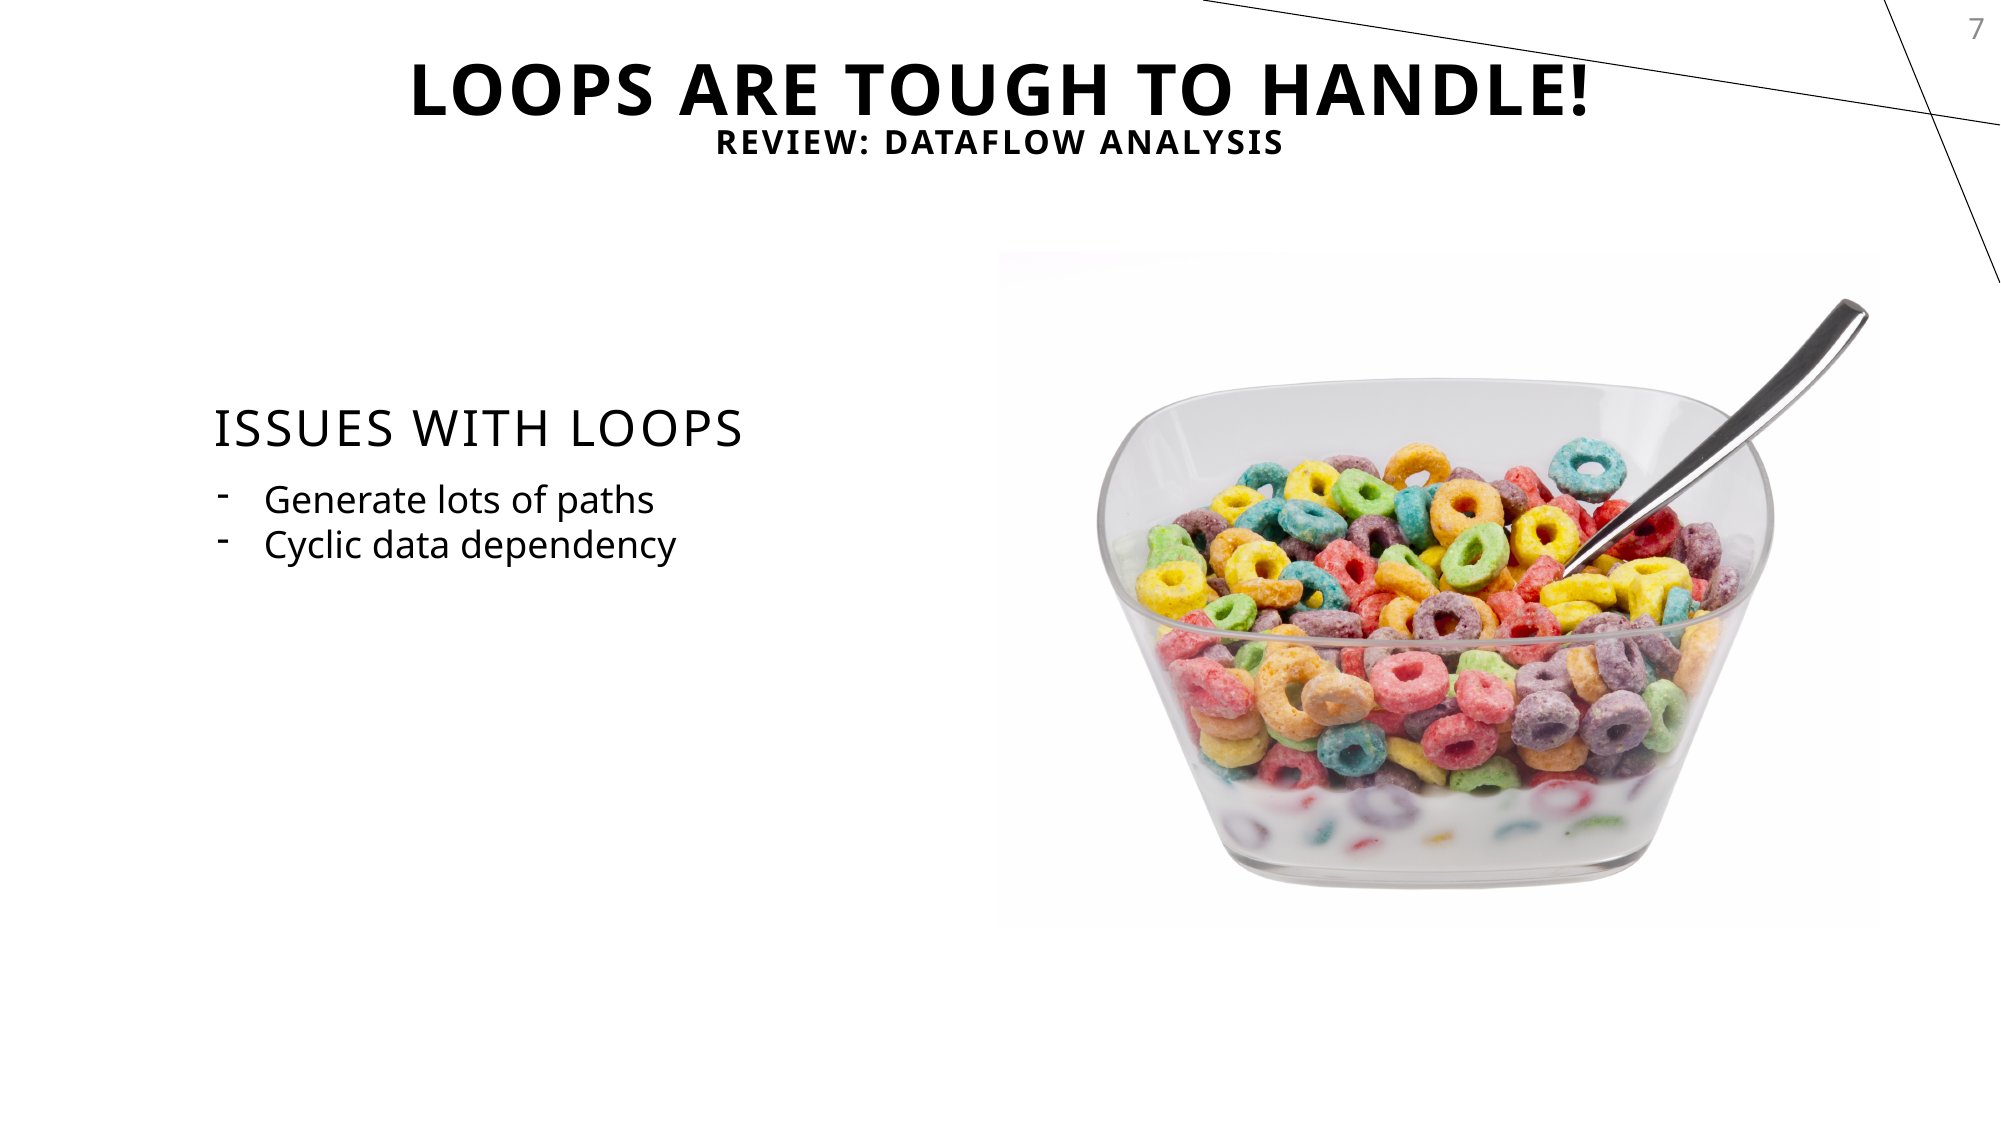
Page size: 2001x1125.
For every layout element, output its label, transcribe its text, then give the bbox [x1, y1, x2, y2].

text_box Review: Dataflow Analysis [1, 34, 1998, 253]
title Loops Are Tough to Handle! [1, 0, 1550, 34]
text_box Issues with Loops [199, 395, 839, 583]
picture [999, 252, 1881, 928]
text_box Generate lots of paths Cyclic data dependency [202, 468, 792, 574]
slide_number 7 [1550, 0, 2000, 60]
